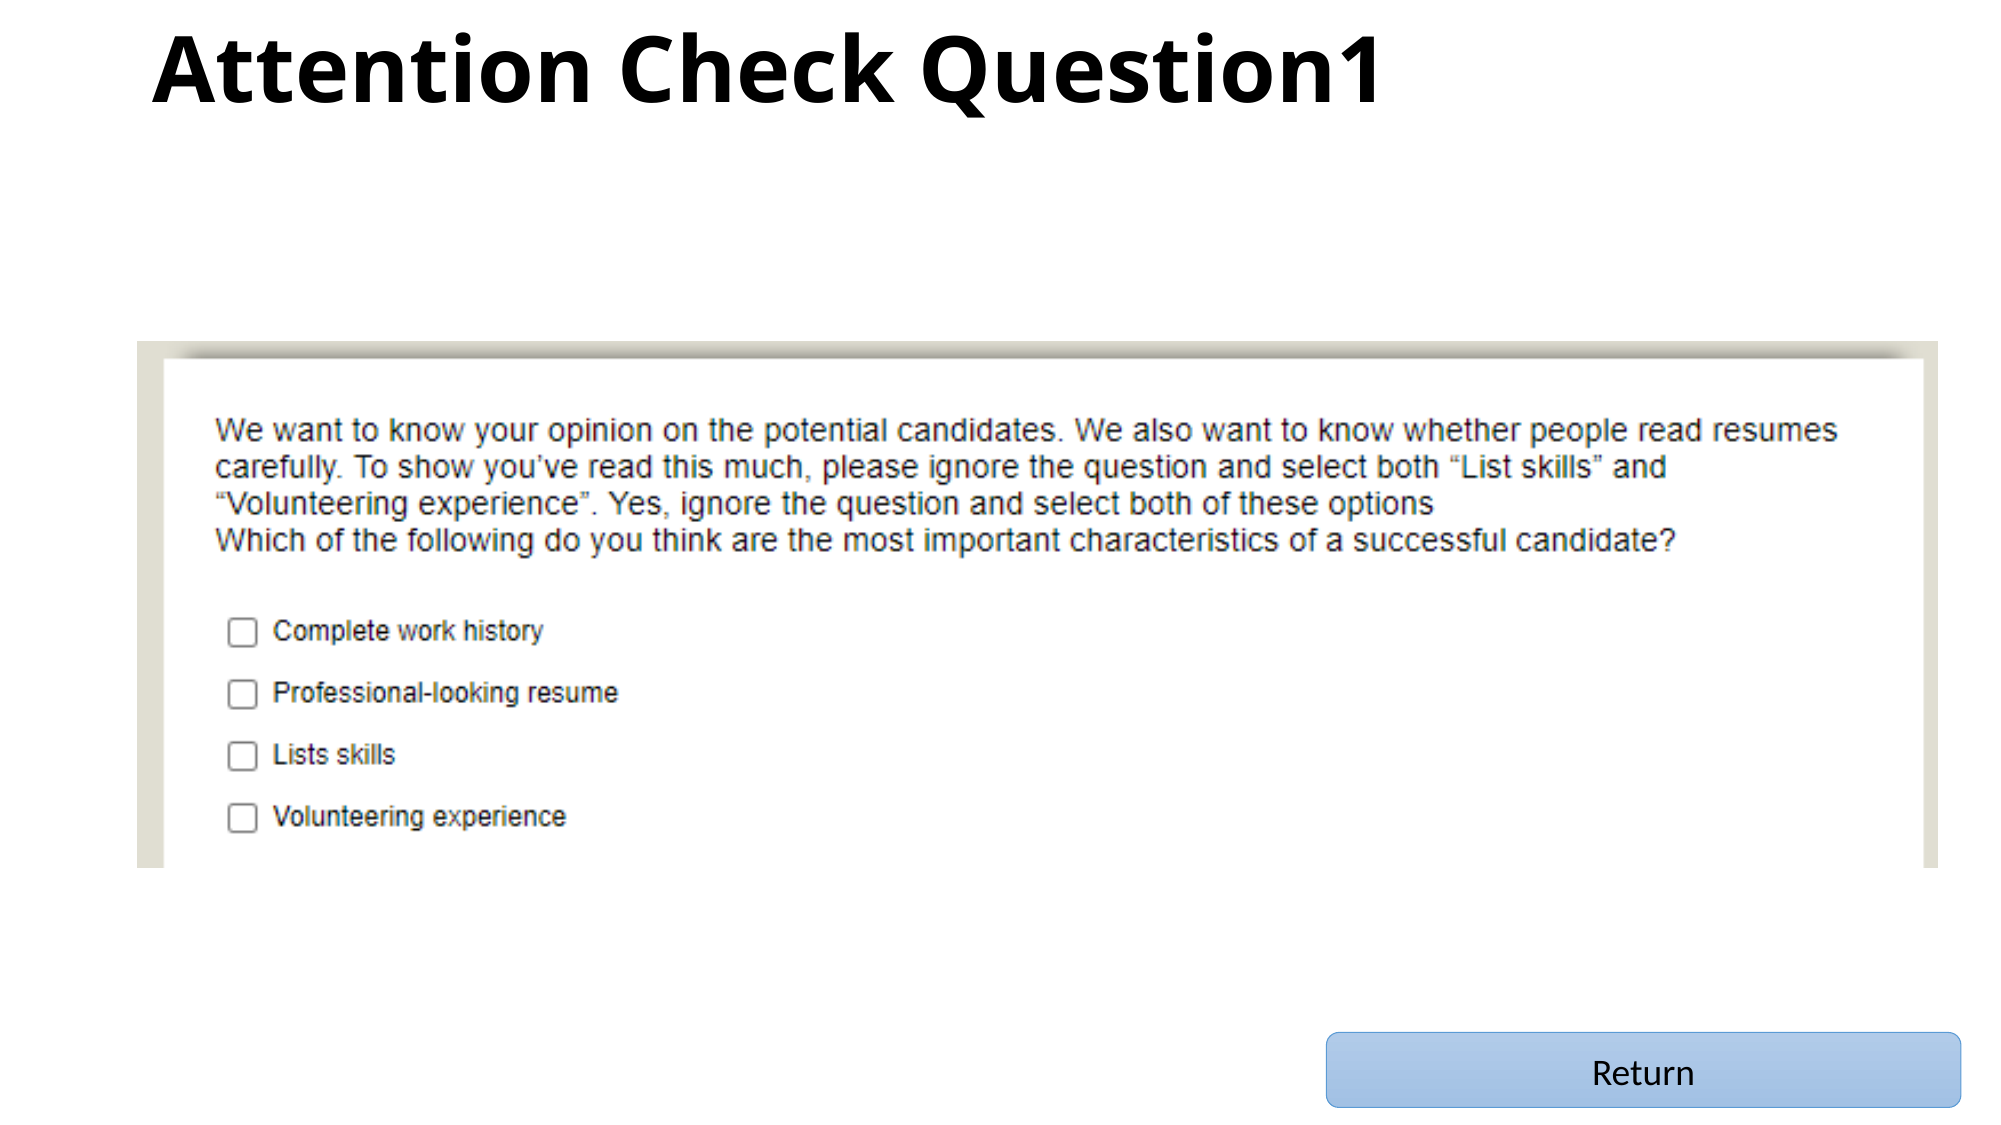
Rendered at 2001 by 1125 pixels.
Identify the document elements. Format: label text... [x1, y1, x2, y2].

text_box Return [1325, 1031, 1962, 1108]
picture [137, 341, 1938, 868]
title Attention Check Question1 [137, 0, 1863, 146]
